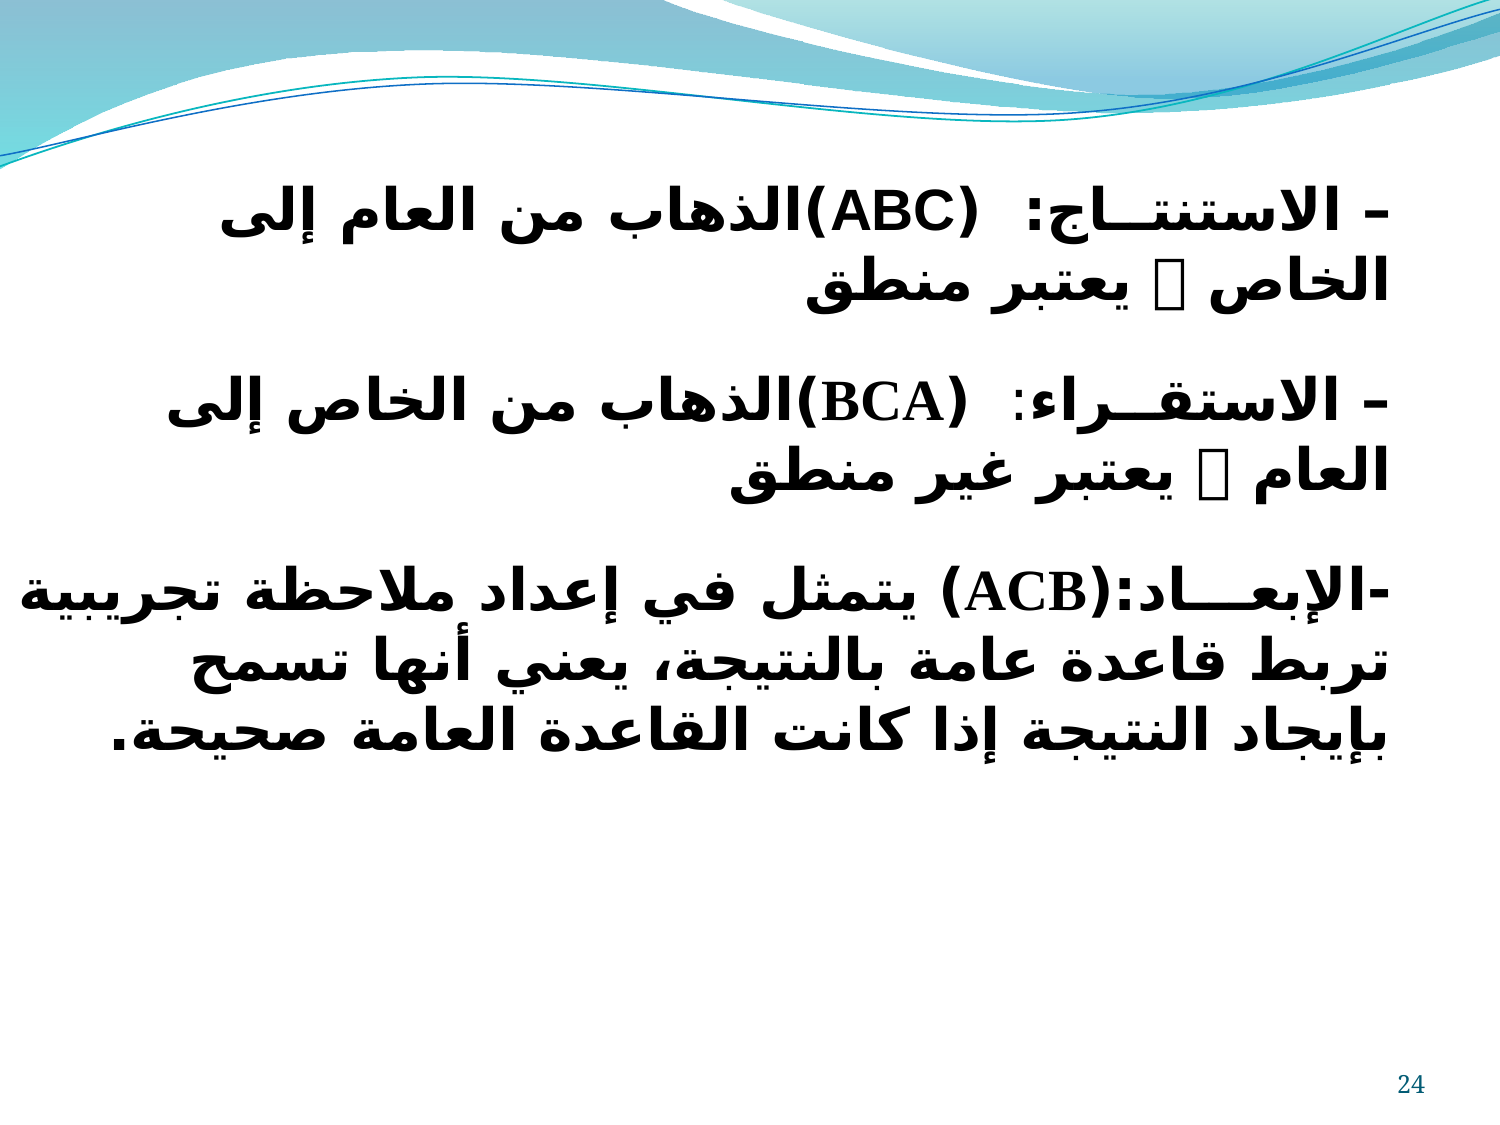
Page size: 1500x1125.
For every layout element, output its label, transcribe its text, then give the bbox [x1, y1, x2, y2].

slide_number 24 [1299, 1042, 1425, 1103]
text_box – الاستنتــاج: (ABC)الذهاب من العام إلى الخاص  يعتبر منطق – الاستقــراء: (BCA)الذهاب من الخاص إلى العام  يعتبر غير منطق -الإبعـــاد:(ACB) يتمثل في إعداد ملاحظة تجريبية تربط قاعدة عامة بالنتيجة، يعني أنها تسمح بإيجاد النتيجة إذا كانت القاعدة العامة صحيحة. [0, 24, 1407, 875]
